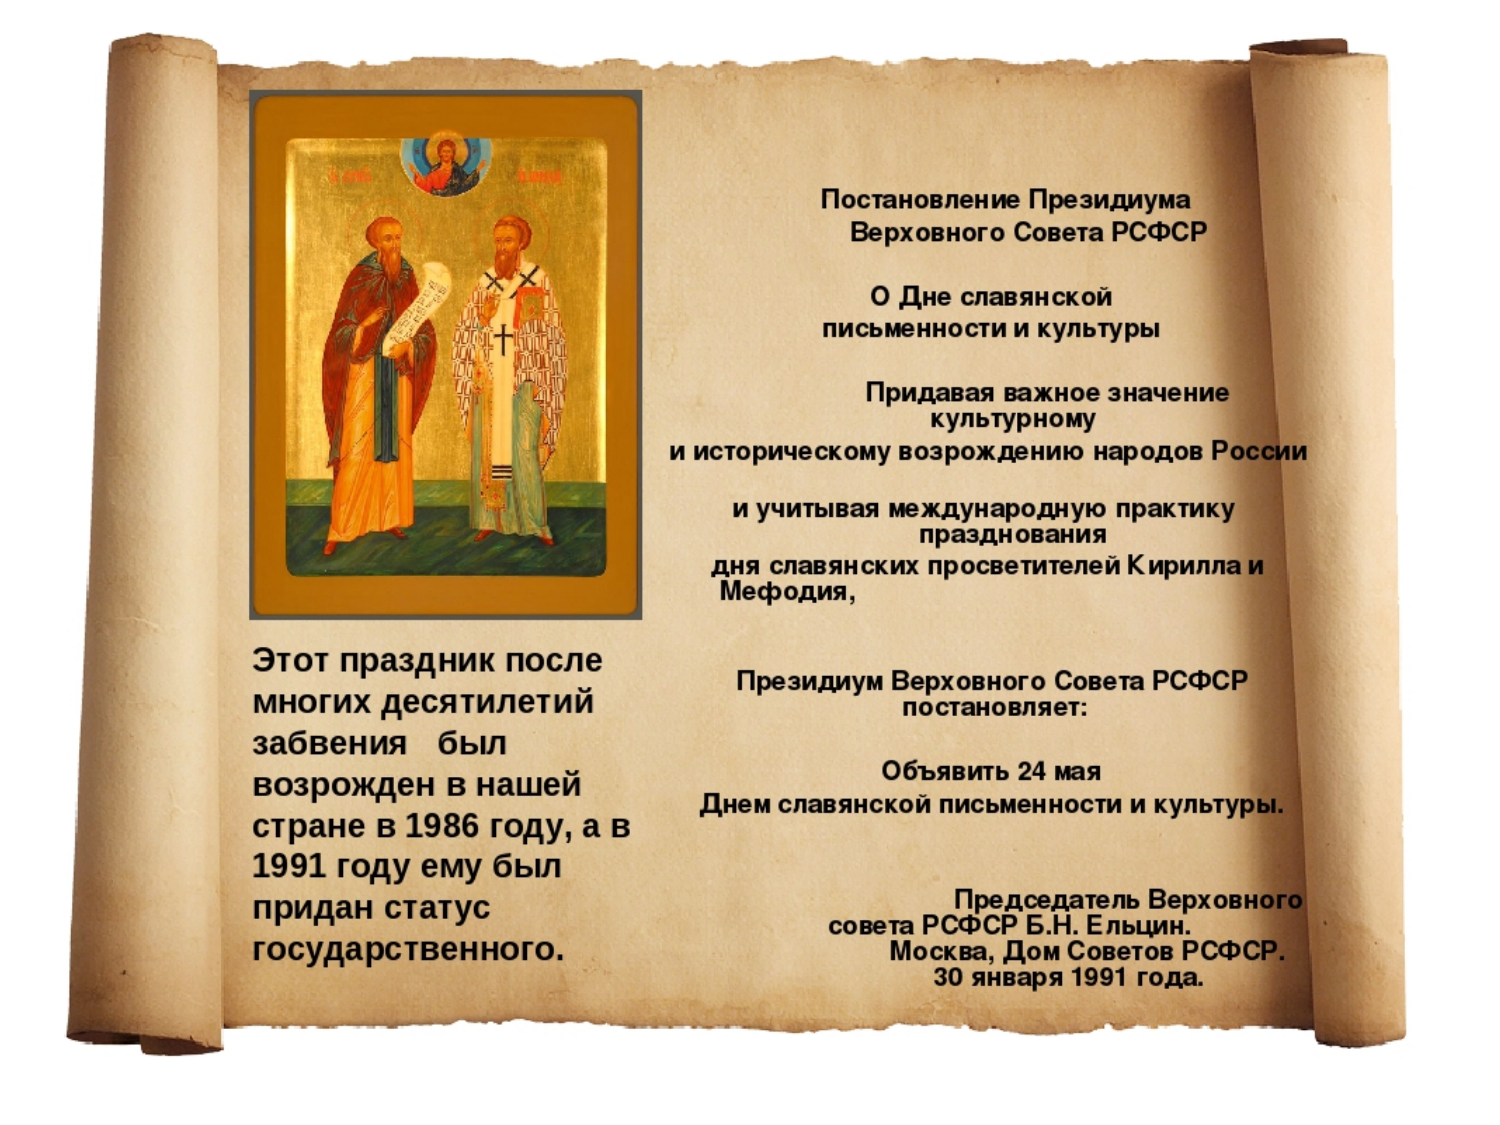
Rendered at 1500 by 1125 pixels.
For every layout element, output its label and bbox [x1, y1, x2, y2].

list [64, 30, 1412, 1059]
